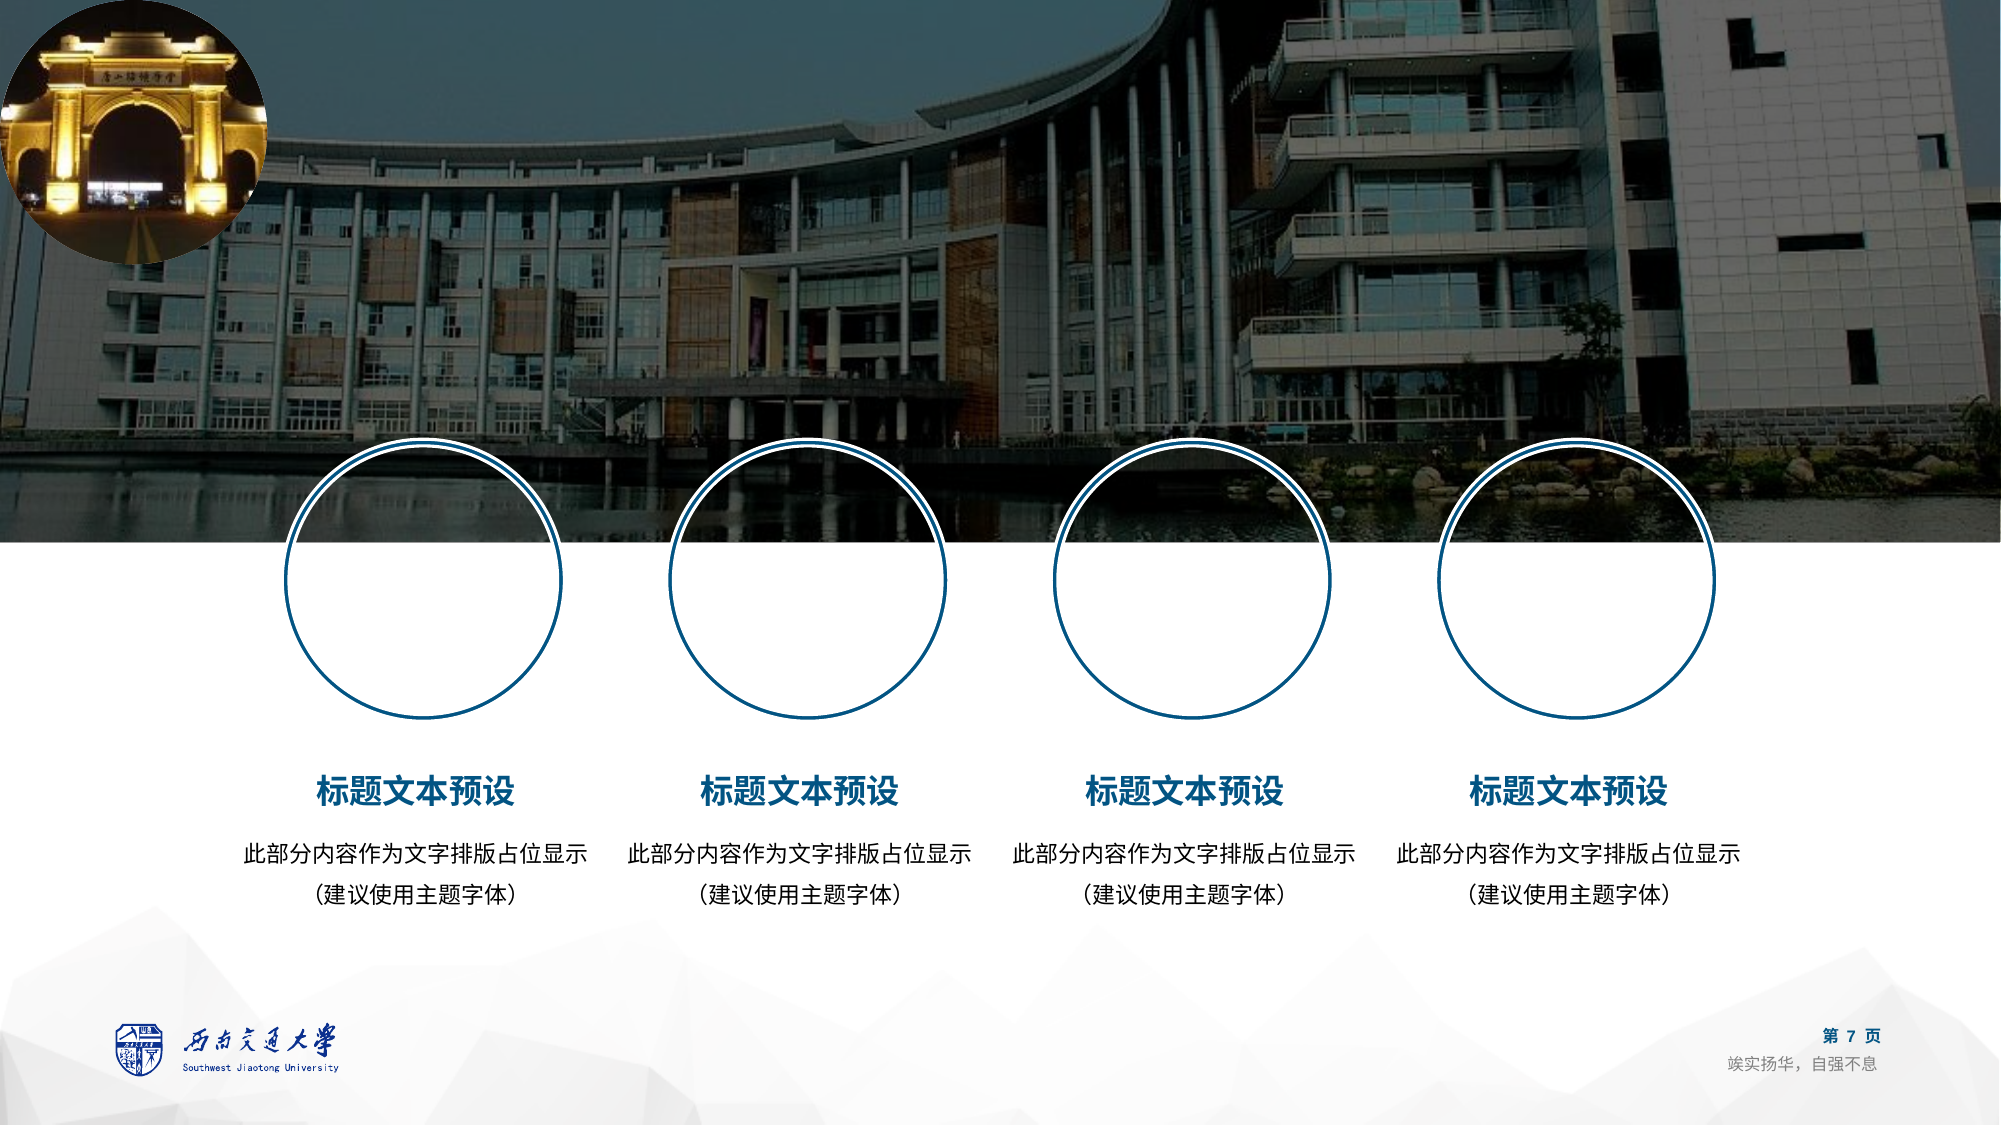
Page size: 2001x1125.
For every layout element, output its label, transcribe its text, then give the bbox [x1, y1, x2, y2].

slide_number 第 页 [1727, 1023, 1882, 1048]
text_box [1058, 447, 1326, 713]
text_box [1442, 447, 1711, 713]
text_box [1434, 542, 1442, 626]
text_box [372, 713, 474, 723]
text_box [1141, 713, 1243, 723]
text_box [665, 542, 674, 629]
text_box [557, 542, 566, 629]
text_box [1326, 542, 1335, 629]
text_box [674, 447, 942, 713]
text_box [1050, 542, 1058, 627]
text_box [289, 447, 557, 713]
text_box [0, 0, 2000, 542]
text_box [1526, 713, 1628, 723]
text_box [757, 713, 859, 723]
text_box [216, 763, 601, 918]
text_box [1369, 763, 1784, 918]
text_box [1711, 542, 1719, 627]
footer 竢实扬华，自强不息 [1727, 1055, 1882, 1076]
text_box [281, 542, 289, 627]
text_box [985, 763, 1369, 918]
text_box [601, 763, 985, 918]
text_box [942, 542, 950, 627]
